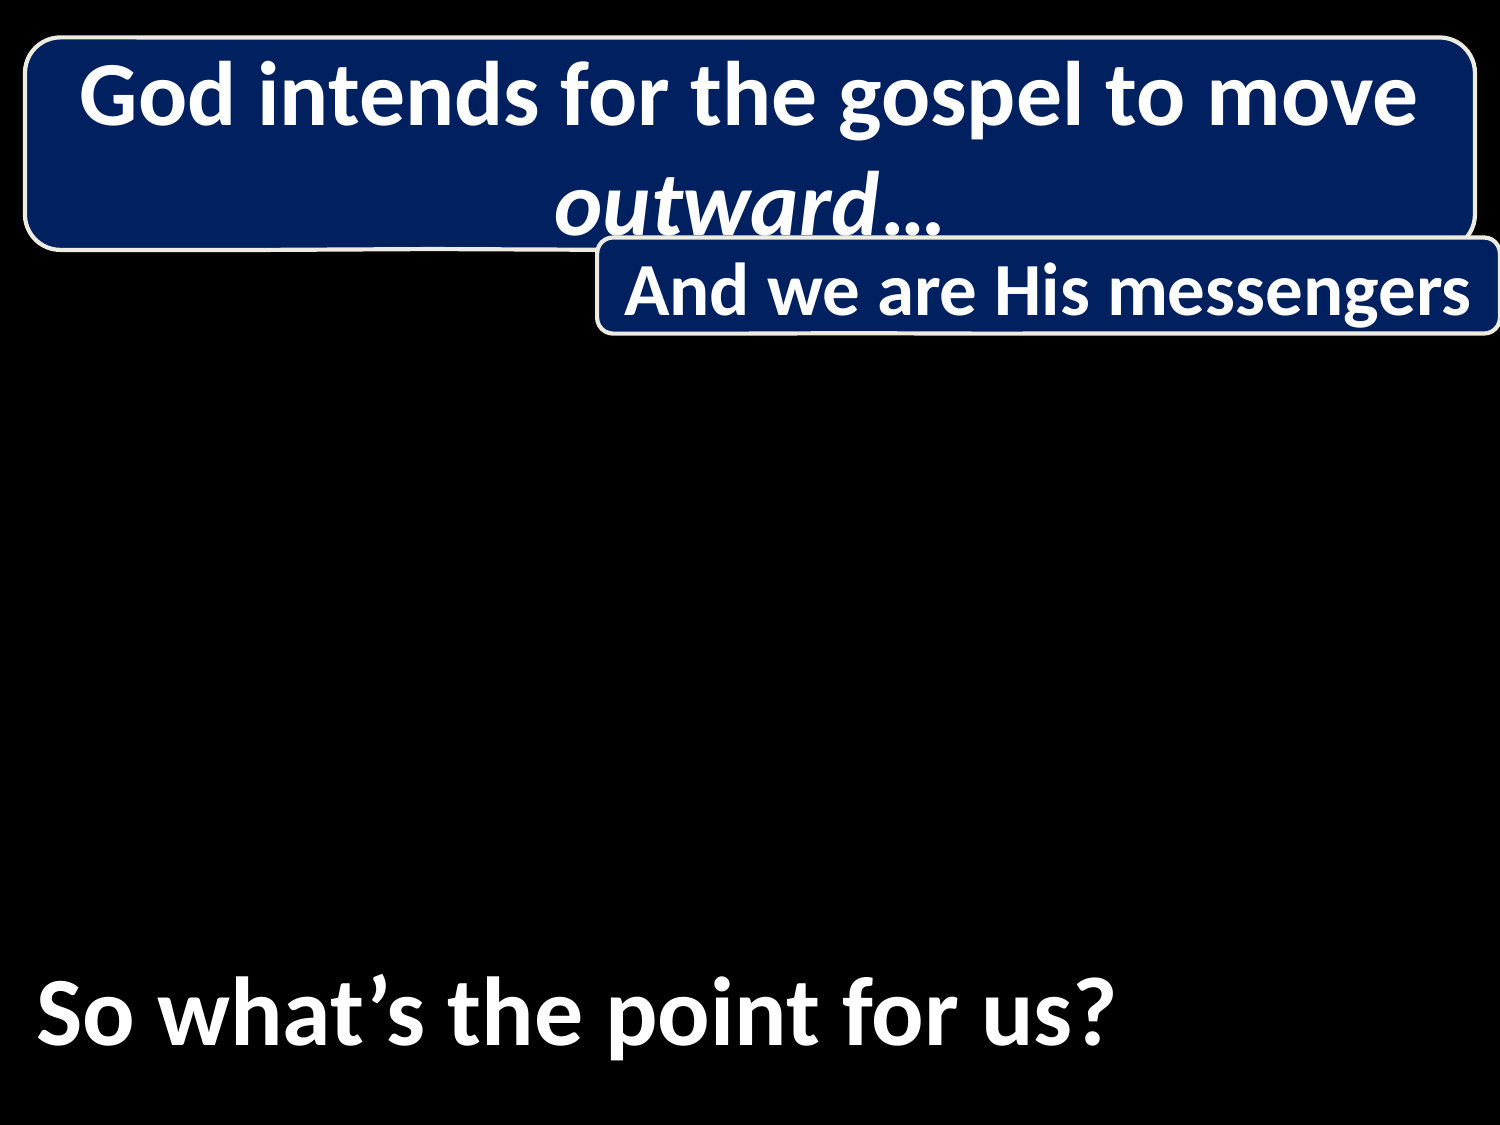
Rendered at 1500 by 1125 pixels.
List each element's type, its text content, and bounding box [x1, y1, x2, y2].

text_box So what’s the point for us? [0, 910, 1171, 1103]
text_box God intends for the gospel to move outward… [22, 35, 1478, 253]
text_box And we are His messengers [595, 235, 1500, 336]
